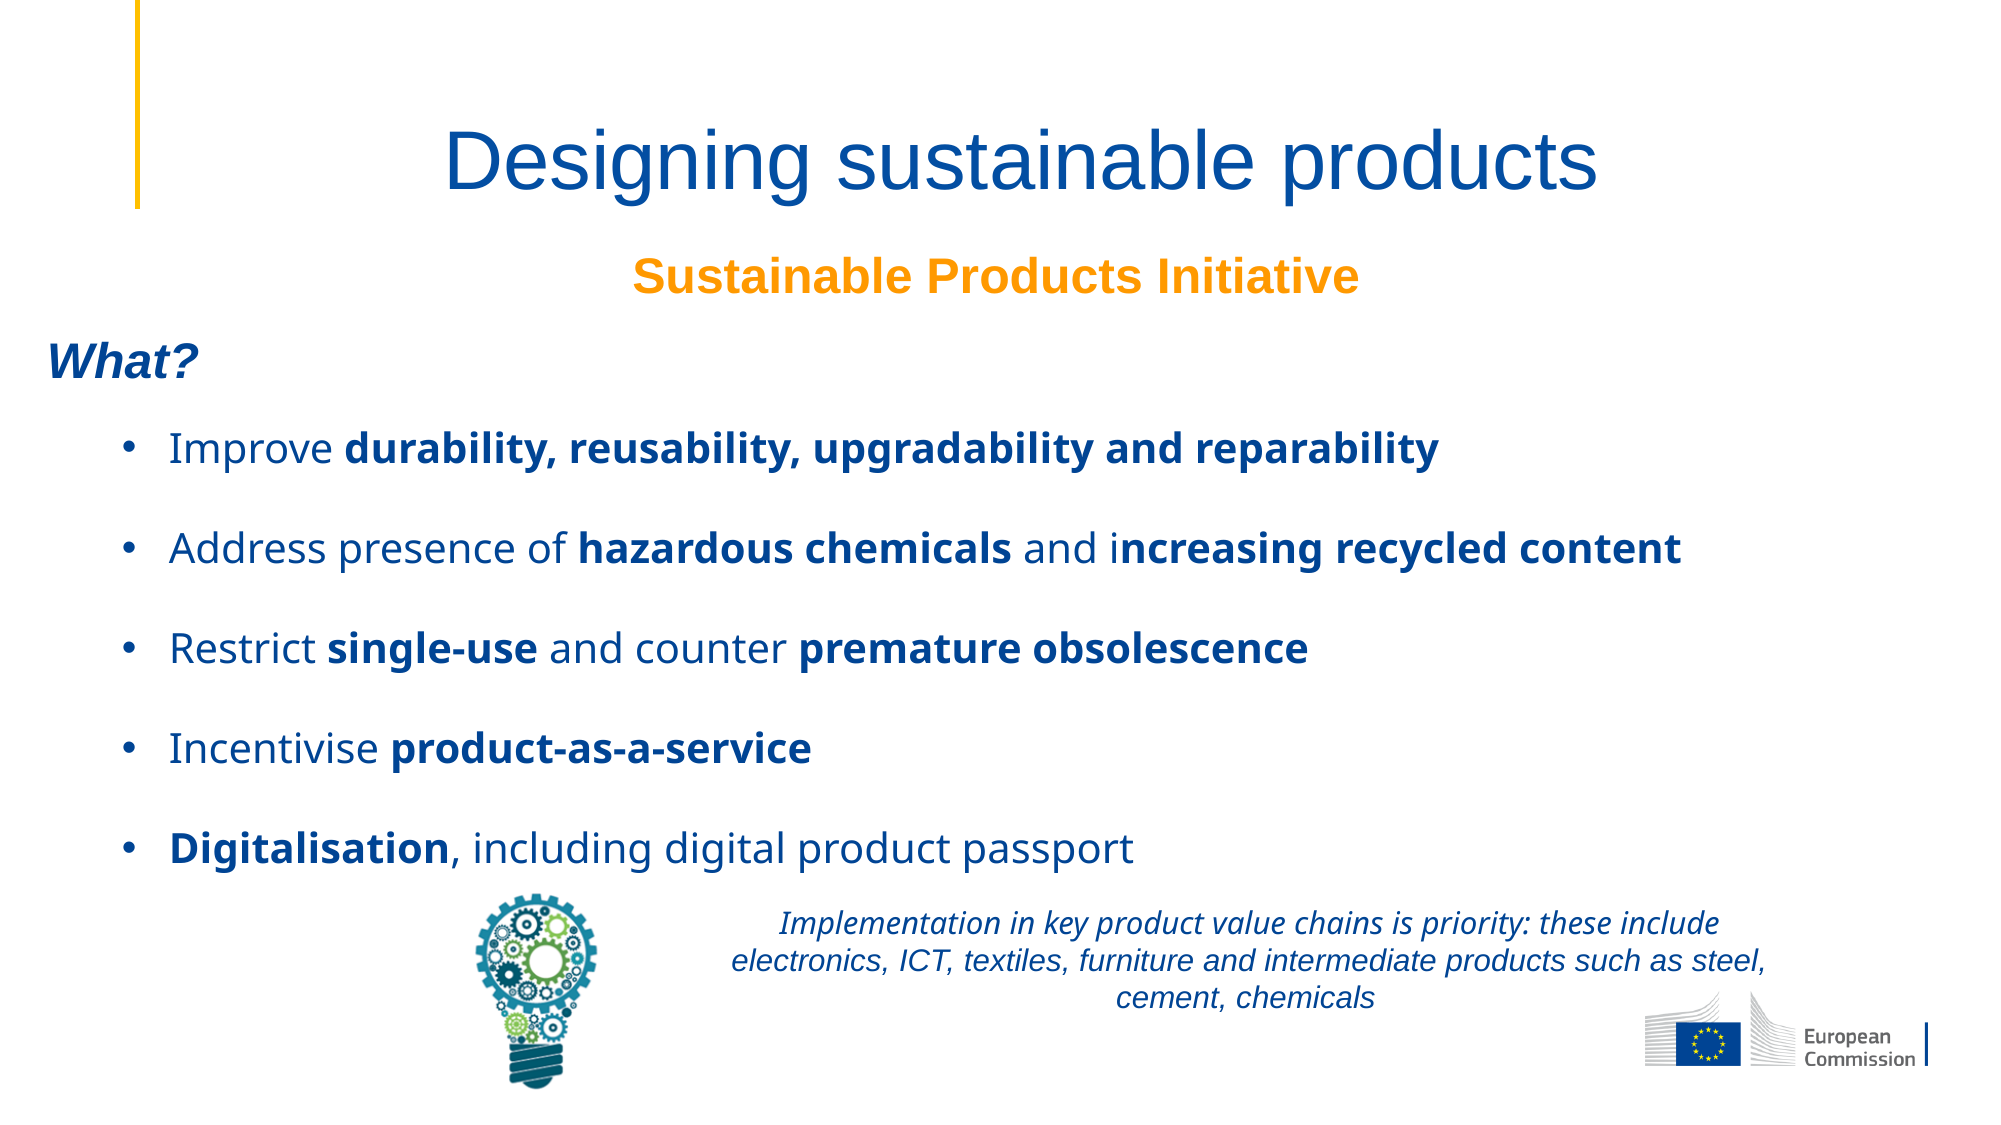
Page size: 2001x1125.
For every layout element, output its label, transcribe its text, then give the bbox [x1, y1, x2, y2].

text_box Improve durability, reusability, upgradability and reparability Address presence of hazardous chemicals and increasing recycled content Restrict single-use and counter premature obsolescence Incentivise product-as-a-service Digitalisation, including digital product passport [32, 414, 2000, 925]
text_box Implementation in key product value chains is priority: these include electronics, ICT, textiles, furniture and intermediate products such as steel, cement, chemicals [683, 895, 1818, 1068]
title Designing sustainable products [159, 79, 1885, 208]
text_box What? [32, 320, 292, 396]
picture [464, 890, 609, 1100]
text_box Sustainable Products Initiative [100, 235, 1818, 311]
picture [1818, 991, 1928, 1066]
